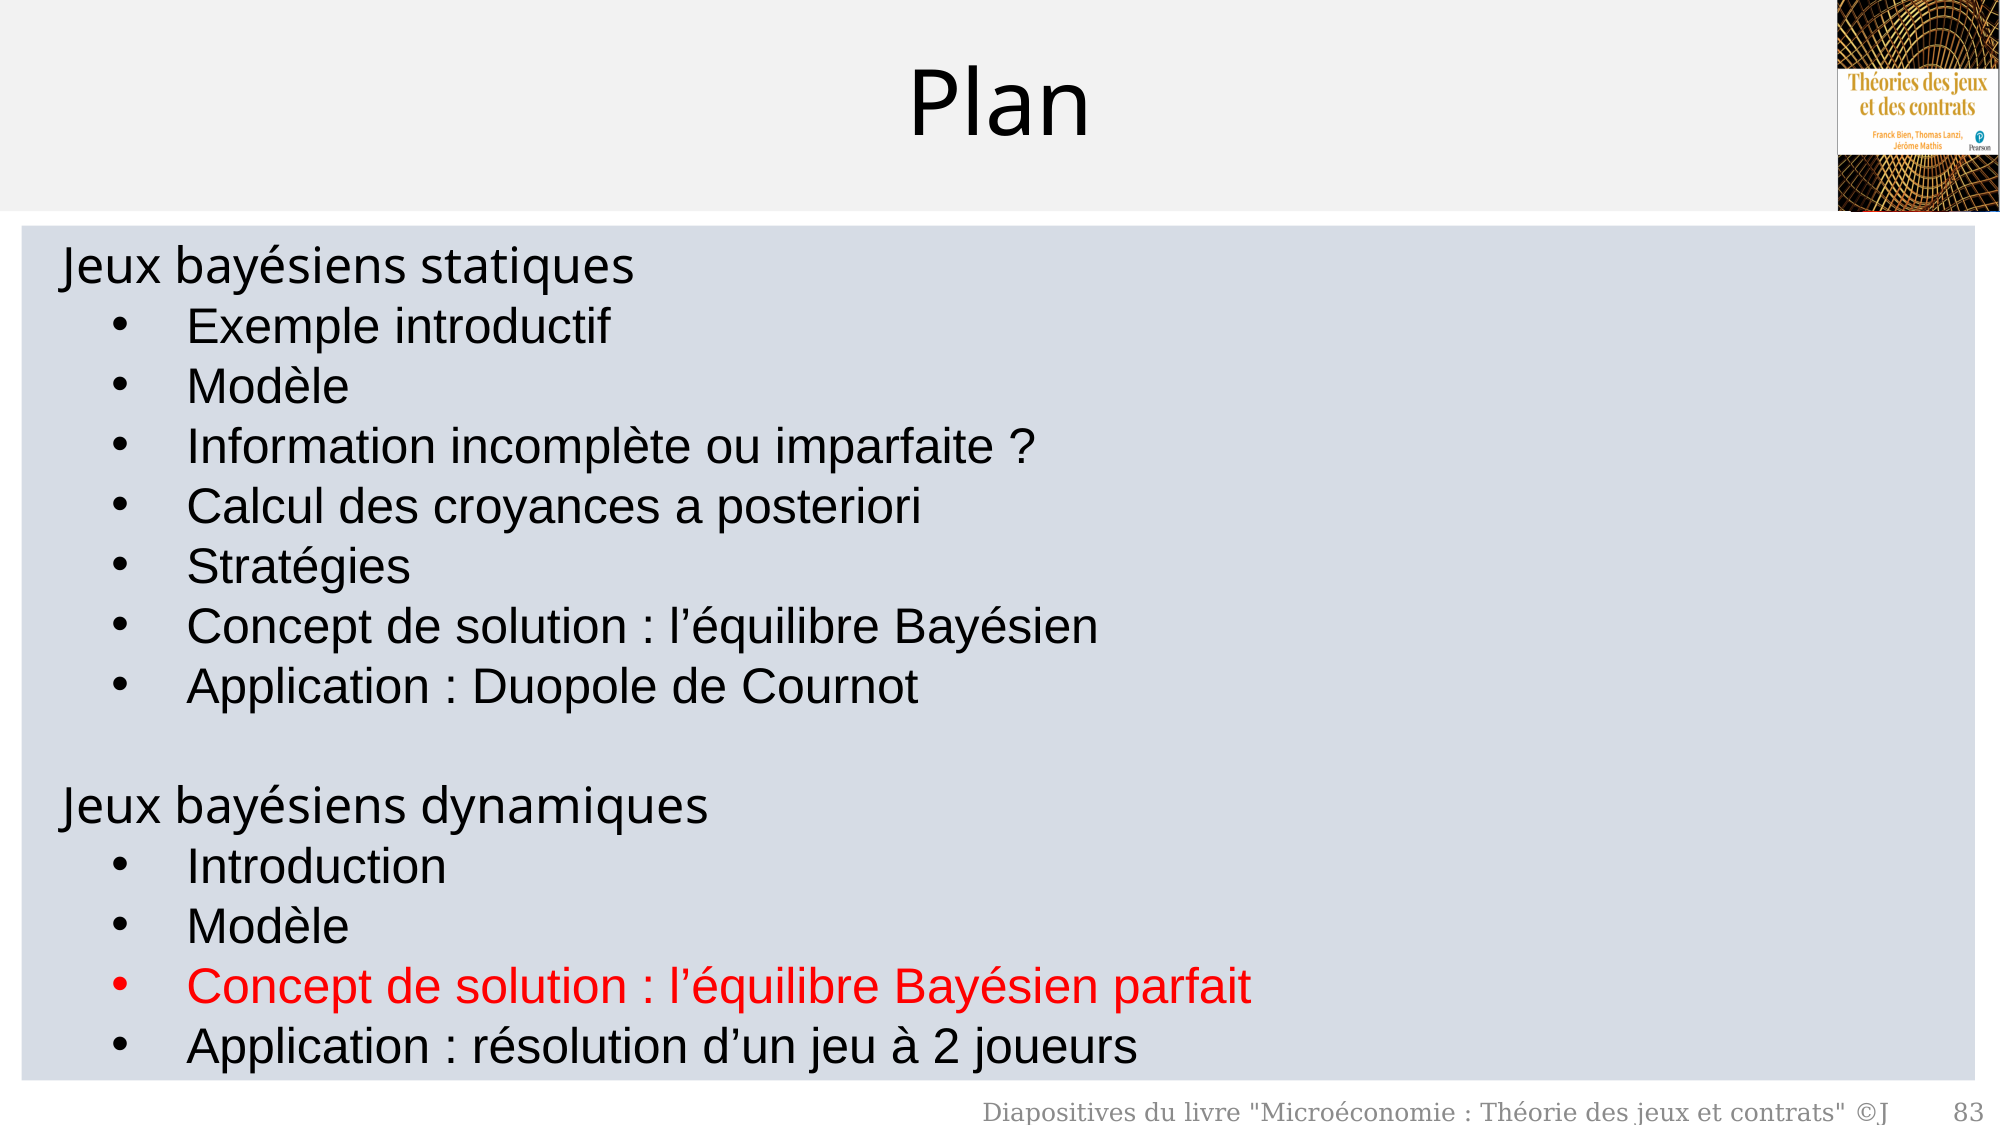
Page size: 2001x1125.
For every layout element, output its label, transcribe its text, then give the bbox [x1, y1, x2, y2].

text_box Jeux bayésiens statiques Exemple introductif Modèle Information incomplète ou imparfaite ? Calcul des croyances a posteriori Stratégies Concept de solution : l’équilibre Bayésien Application : Duopole de Cournot Jeux bayésiens dynamiques Introduction Modèle Concept de solution : l’équilibre Bayésien parfait Application : résolution d’un jeu à 2 joueurs [21, 225, 1975, 1081]
slide_number 83 [1915, 1097, 2000, 1125]
picture [1837, 0, 2000, 212]
footer Diapositives du livre "Microéconomie : Théorie des jeux et contrats" ©Jérôme MATHIS [967, 1097, 1915, 1125]
title Plan [0, 0, 1850, 212]
